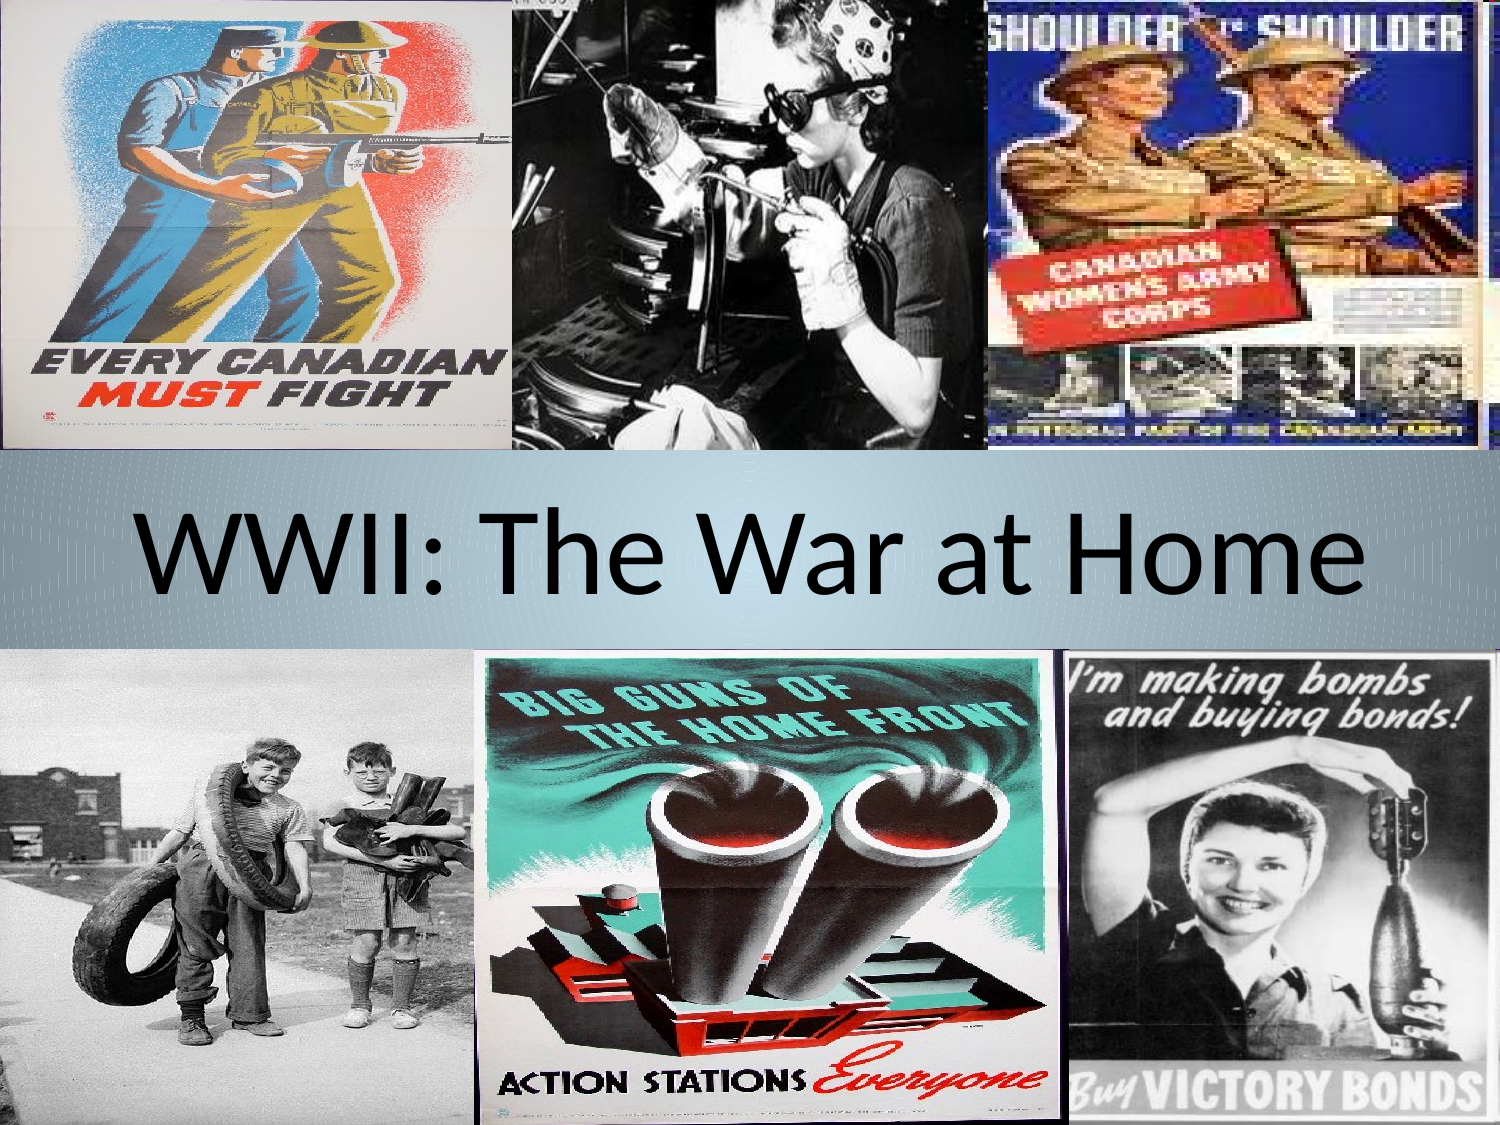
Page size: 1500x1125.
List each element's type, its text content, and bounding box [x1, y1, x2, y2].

title WWII: The War at Home [88, 459, 1414, 630]
picture [474, 649, 1500, 1125]
picture [0, 0, 1500, 451]
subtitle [0, 649, 473, 1125]
